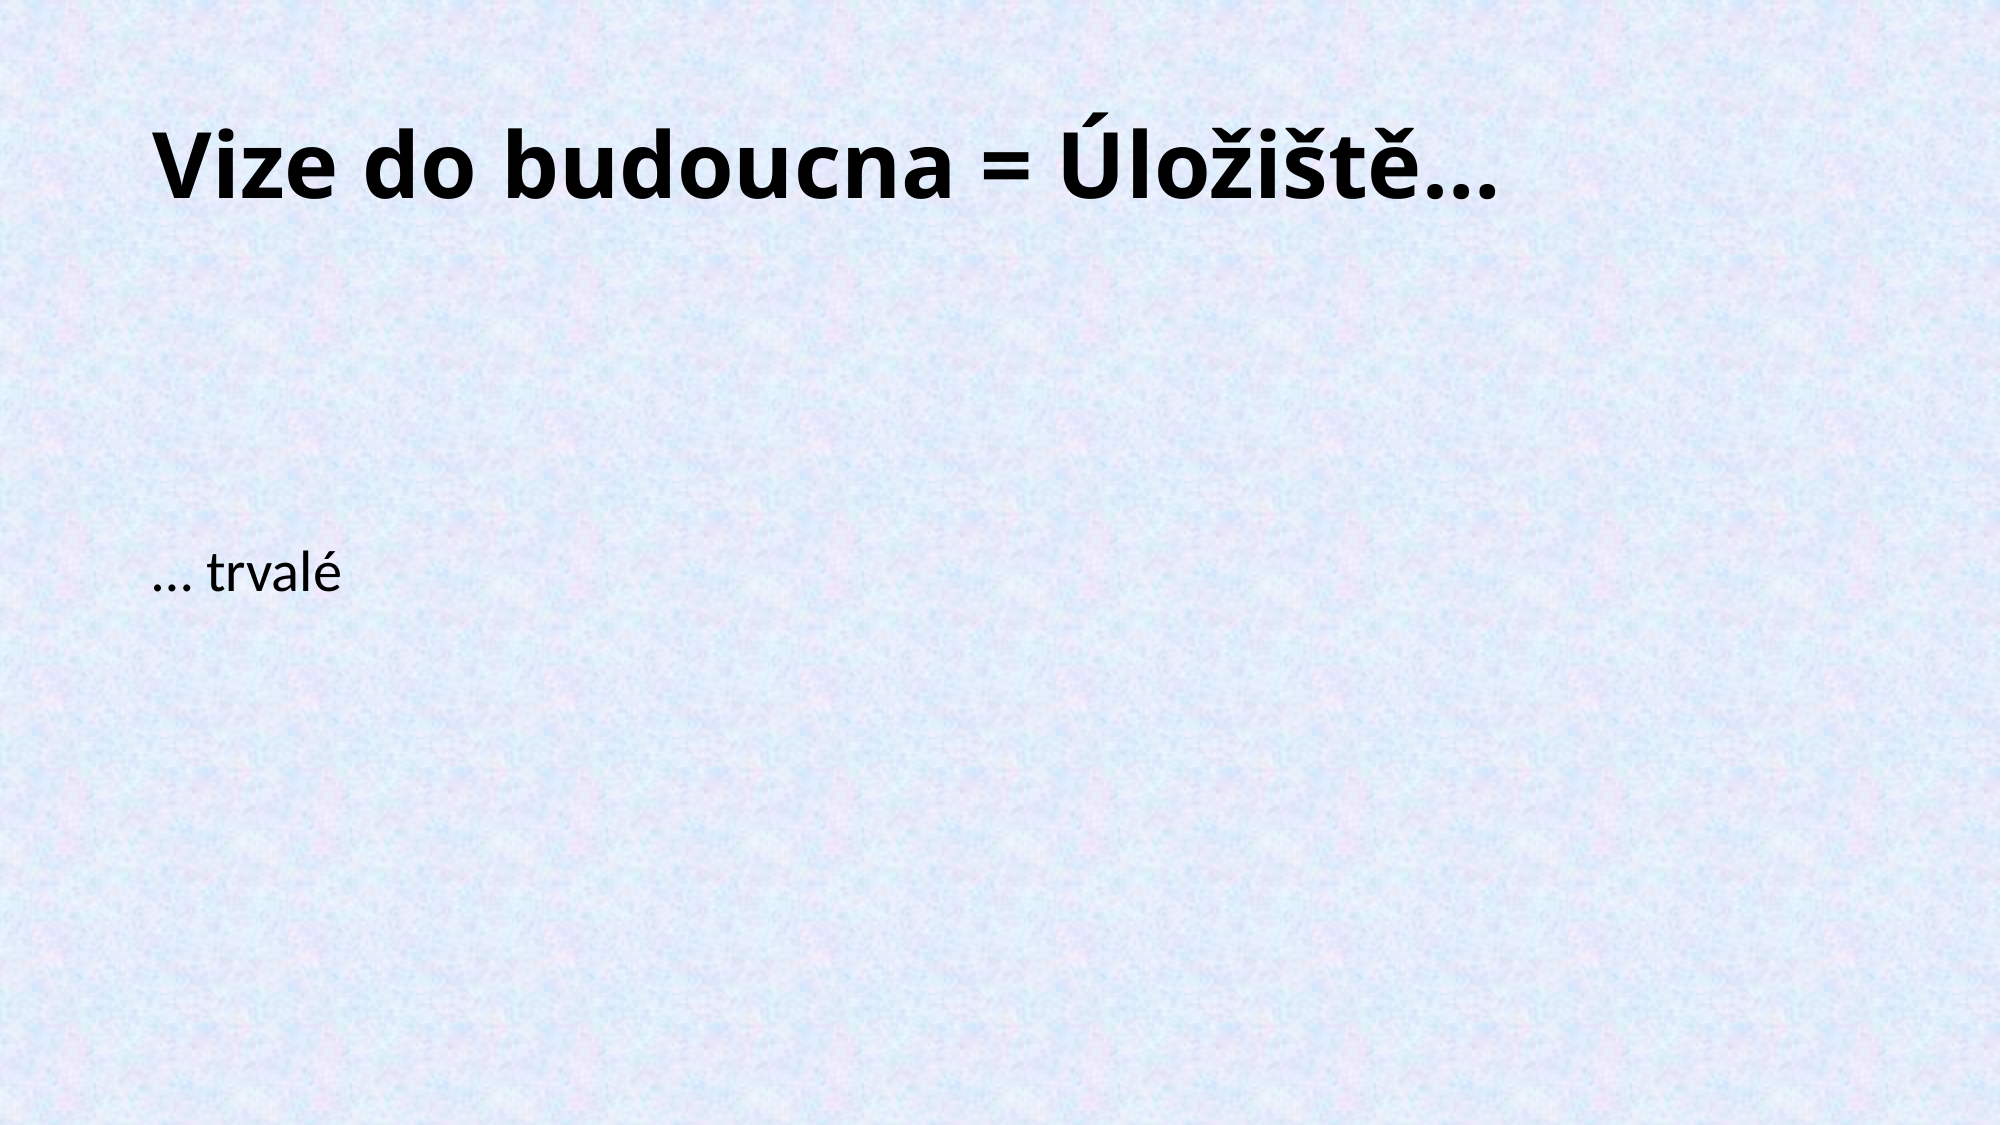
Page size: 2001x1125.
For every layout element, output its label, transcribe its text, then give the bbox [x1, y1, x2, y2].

list … trvalé [137, 299, 1863, 1014]
title Vize do budoucna = Úložiště… [137, 59, 1863, 278]
